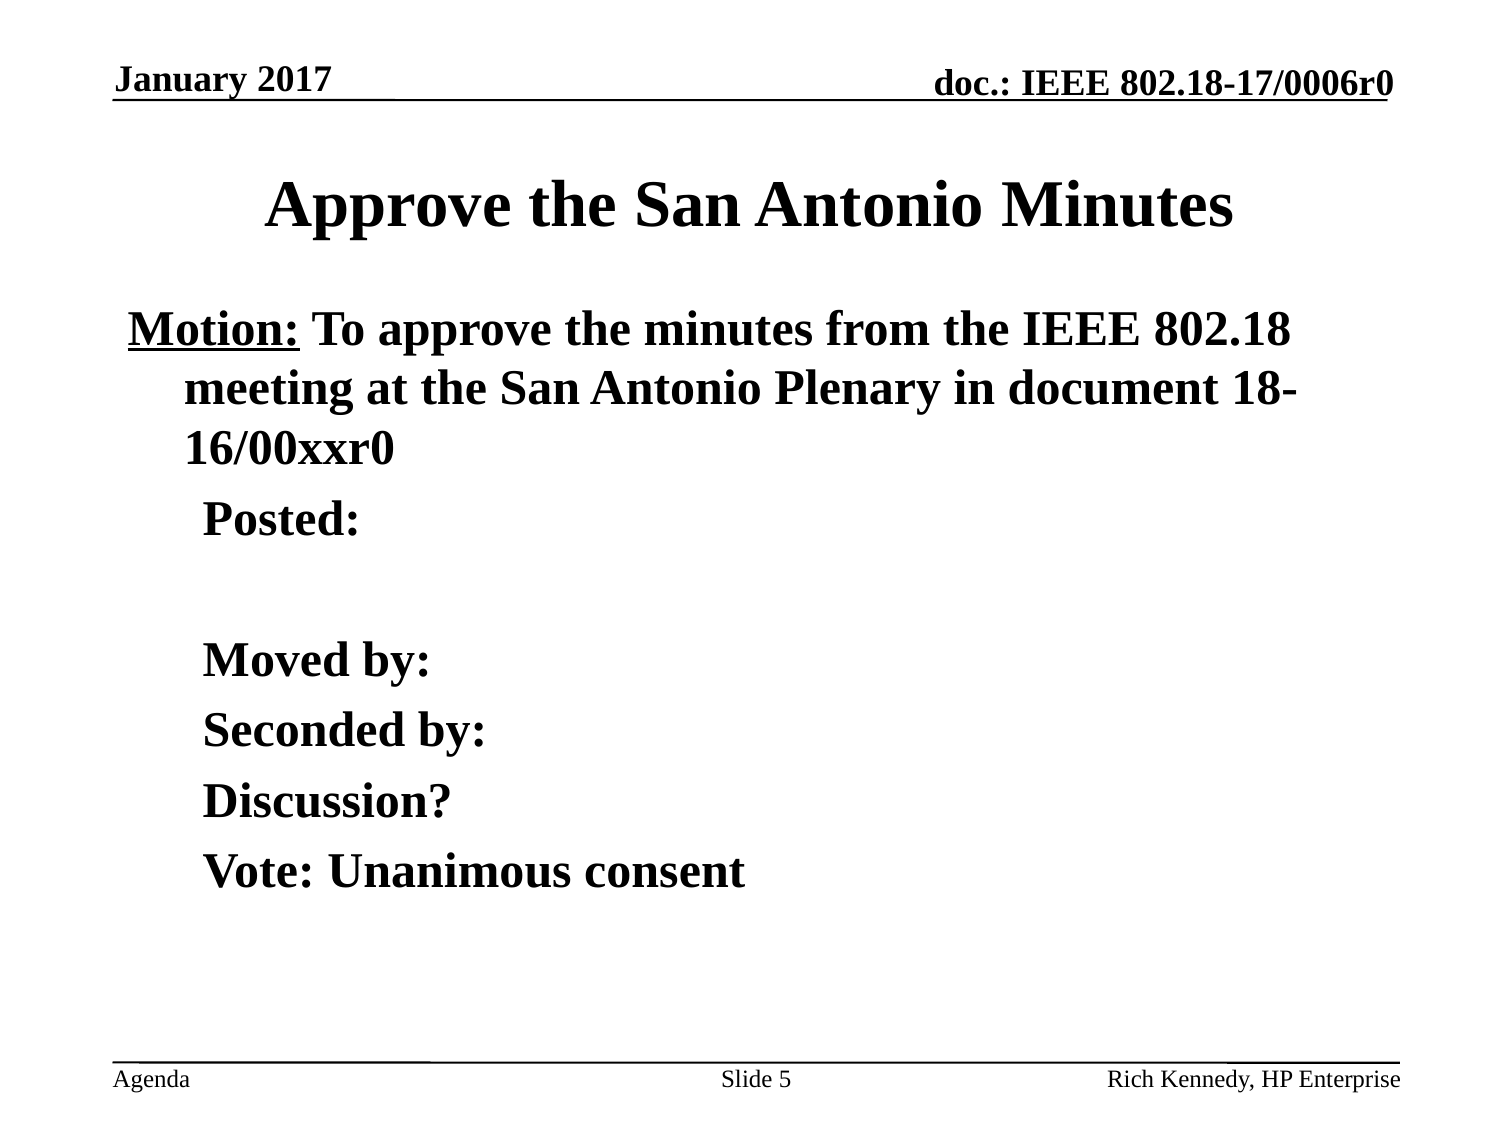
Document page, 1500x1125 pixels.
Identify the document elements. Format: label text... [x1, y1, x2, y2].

title Approve the San Antonio Minutes [112, 112, 1388, 287]
list Motion: To approve the minutes from the IEEE 802.18 meeting at the San Antonio Plenary in document 18-16/00xxr0 Posted: Moved by: Seconded by: Discussion? Vote: Unanimous consent [112, 287, 1388, 1038]
footer Rich Kennedy, HP Enterprise [878, 1061, 1402, 1093]
slide_number Slide 5 [712, 1061, 800, 1123]
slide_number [114, 54, 423, 100]
